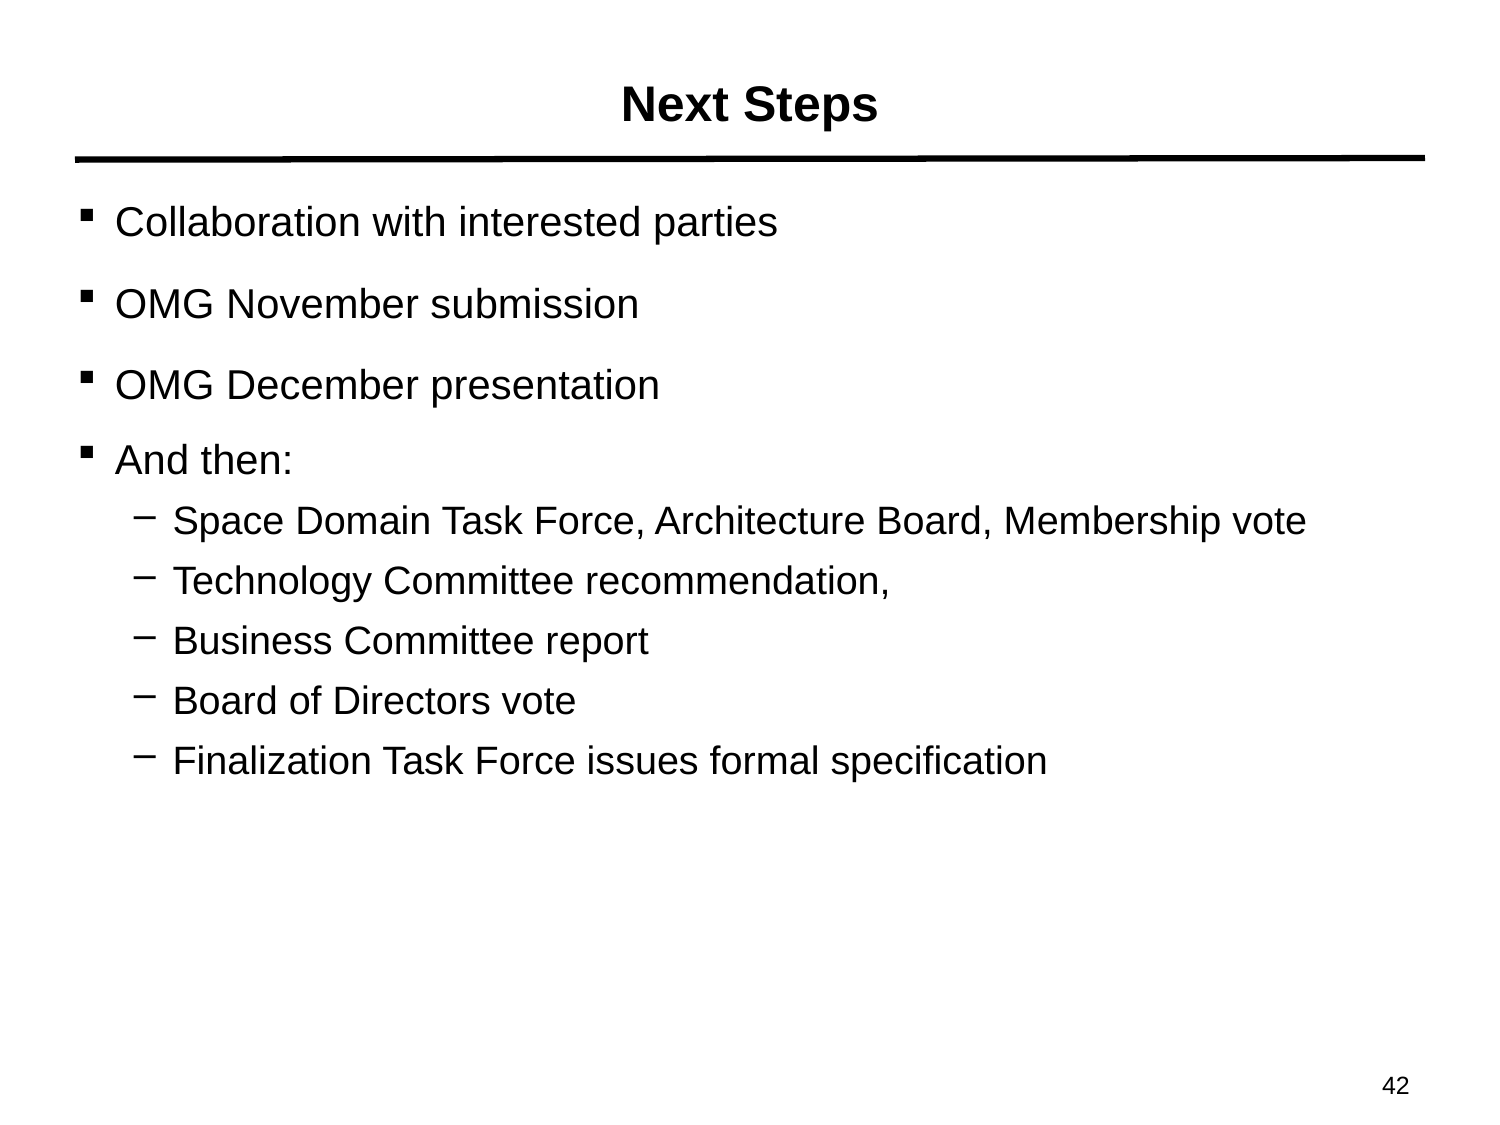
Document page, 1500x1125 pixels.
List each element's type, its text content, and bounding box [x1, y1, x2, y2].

slide_number 42 [1312, 1062, 1425, 1107]
list Collaboration with interested parties OMG November submission OMG December presentation And then: Space Domain Task Force, Architecture Board, Membership vote Technology Committee recommendation, Business Committee report Board of Directors vote Finalization Task Force issues formal specification [62, 187, 1413, 1013]
title Next Steps [75, 5, 1425, 139]
